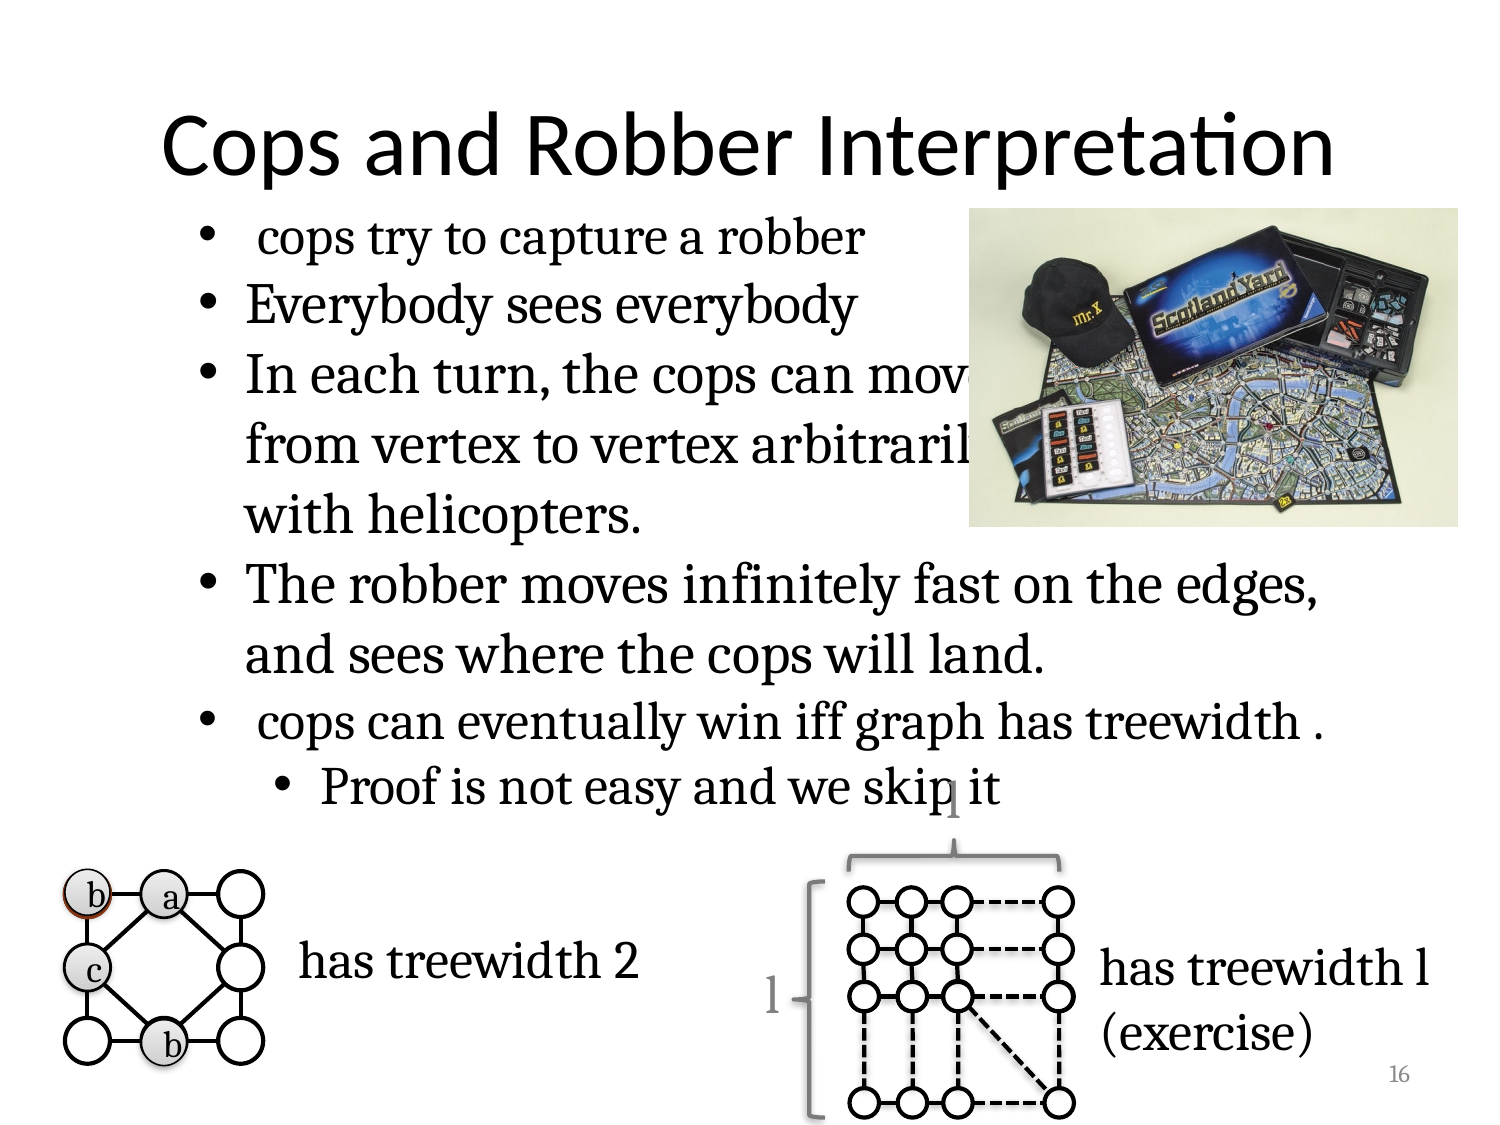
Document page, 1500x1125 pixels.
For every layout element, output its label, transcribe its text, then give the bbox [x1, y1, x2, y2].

picture [969, 207, 1458, 528]
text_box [64, 870, 264, 1064]
title Cops and Robber Interpretation [75, 45, 1425, 233]
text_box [749, 757, 1456, 1118]
text_box has treewidth 2 [283, 916, 656, 997]
